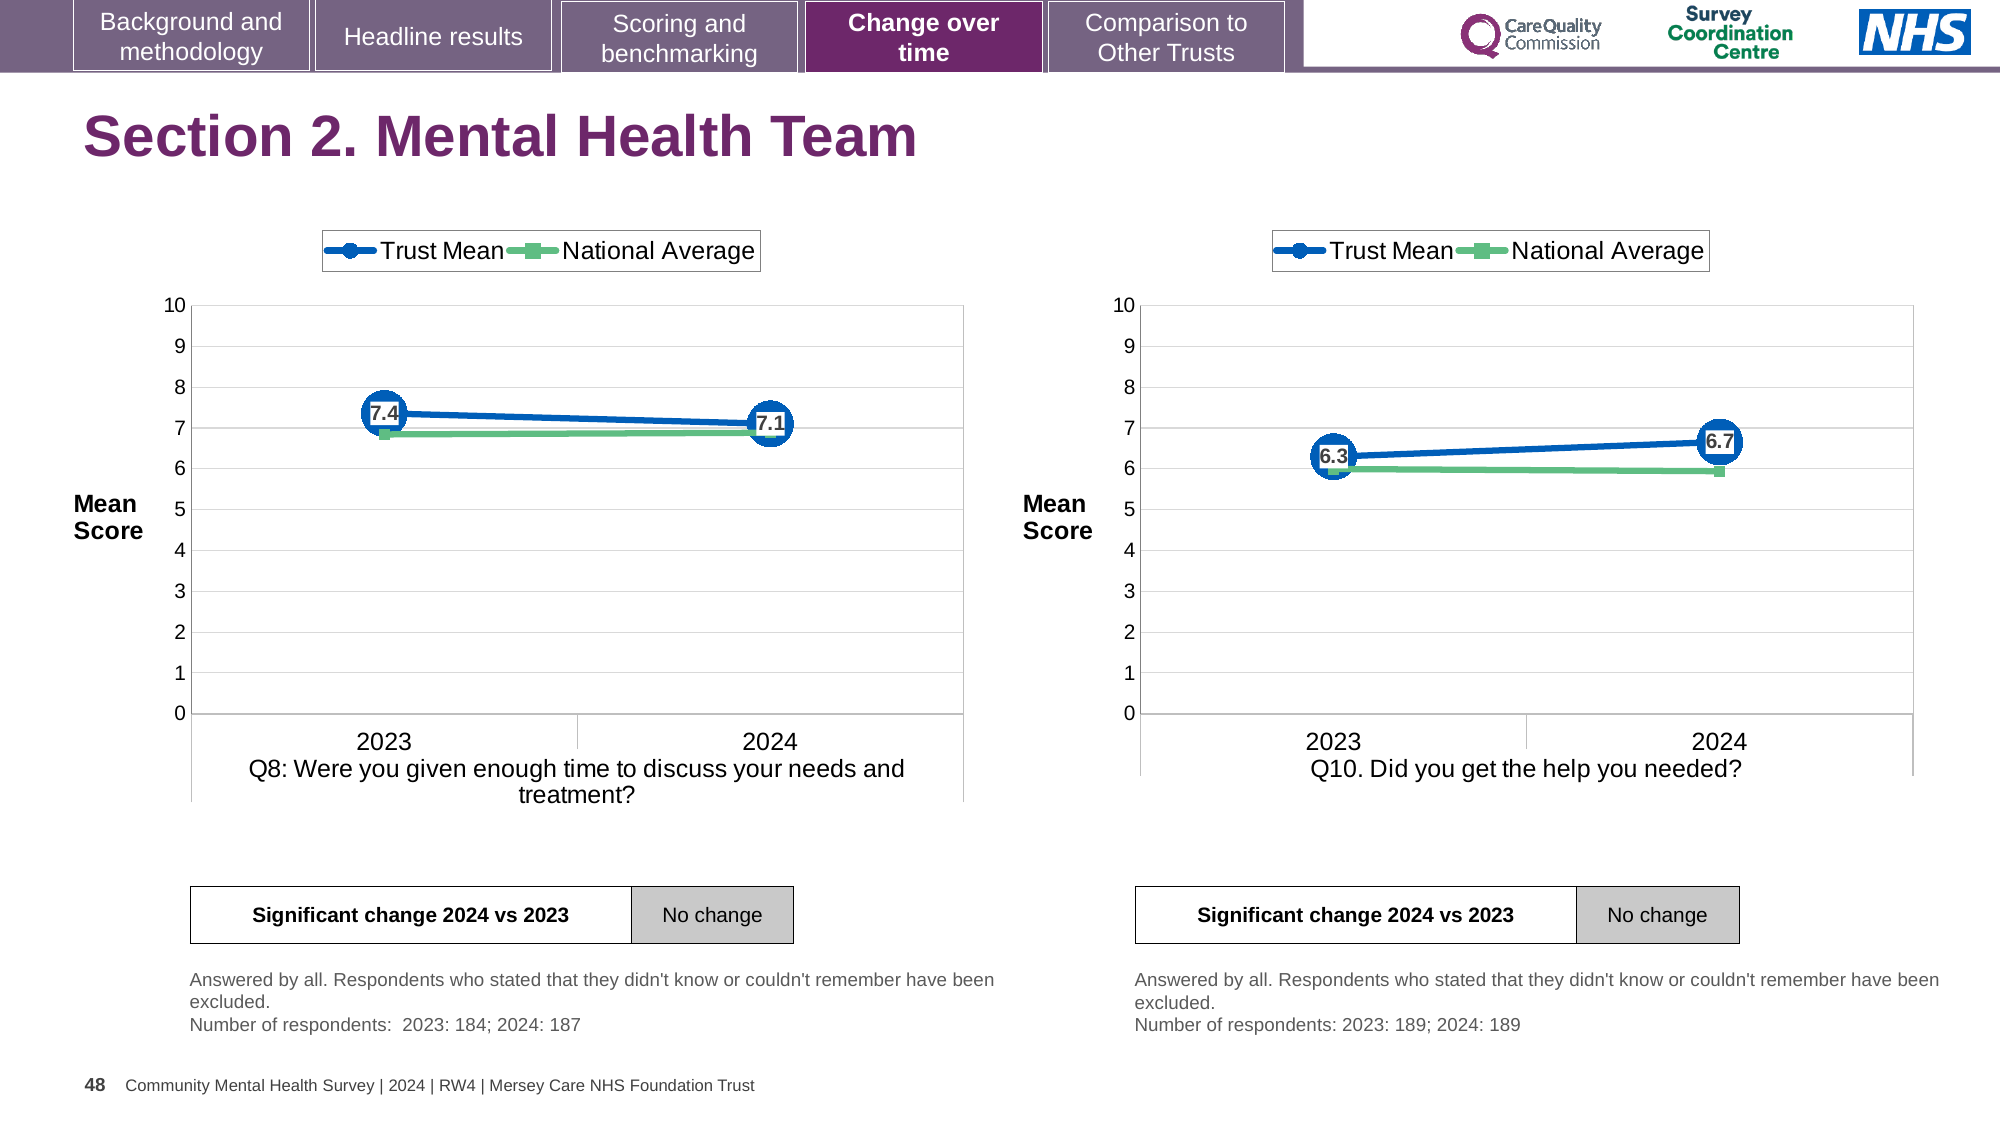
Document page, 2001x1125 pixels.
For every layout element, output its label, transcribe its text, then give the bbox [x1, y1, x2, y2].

text_box 48 [84, 1065, 122, 1125]
chart [1018, 228, 1916, 858]
picture [1859, 9, 1971, 55]
picture [1666, 3, 1794, 61]
table_header No change [1577, 887, 1739, 943]
title Section 2. Mental Health Team [68, 83, 1942, 191]
picture [1460, 13, 1602, 59]
chart [68, 228, 966, 858]
text_box Answered by all. Respondents who stated that they didn't know or couldn't remember have been excluded. Number of respondents: 2023: 189; 2024: 189 [1119, 960, 1984, 1066]
table_header Significant change 2024 vs 2023 [191, 887, 631, 943]
table_header Significant change 2024 vs 2023 [1136, 887, 1576, 943]
text_box Answered by all. Respondents who stated that they didn't know or couldn't remember have been excluded. Number of respondents: 2023: 184; 2024: 187 [174, 959, 1039, 1043]
table_header No change [632, 887, 793, 943]
